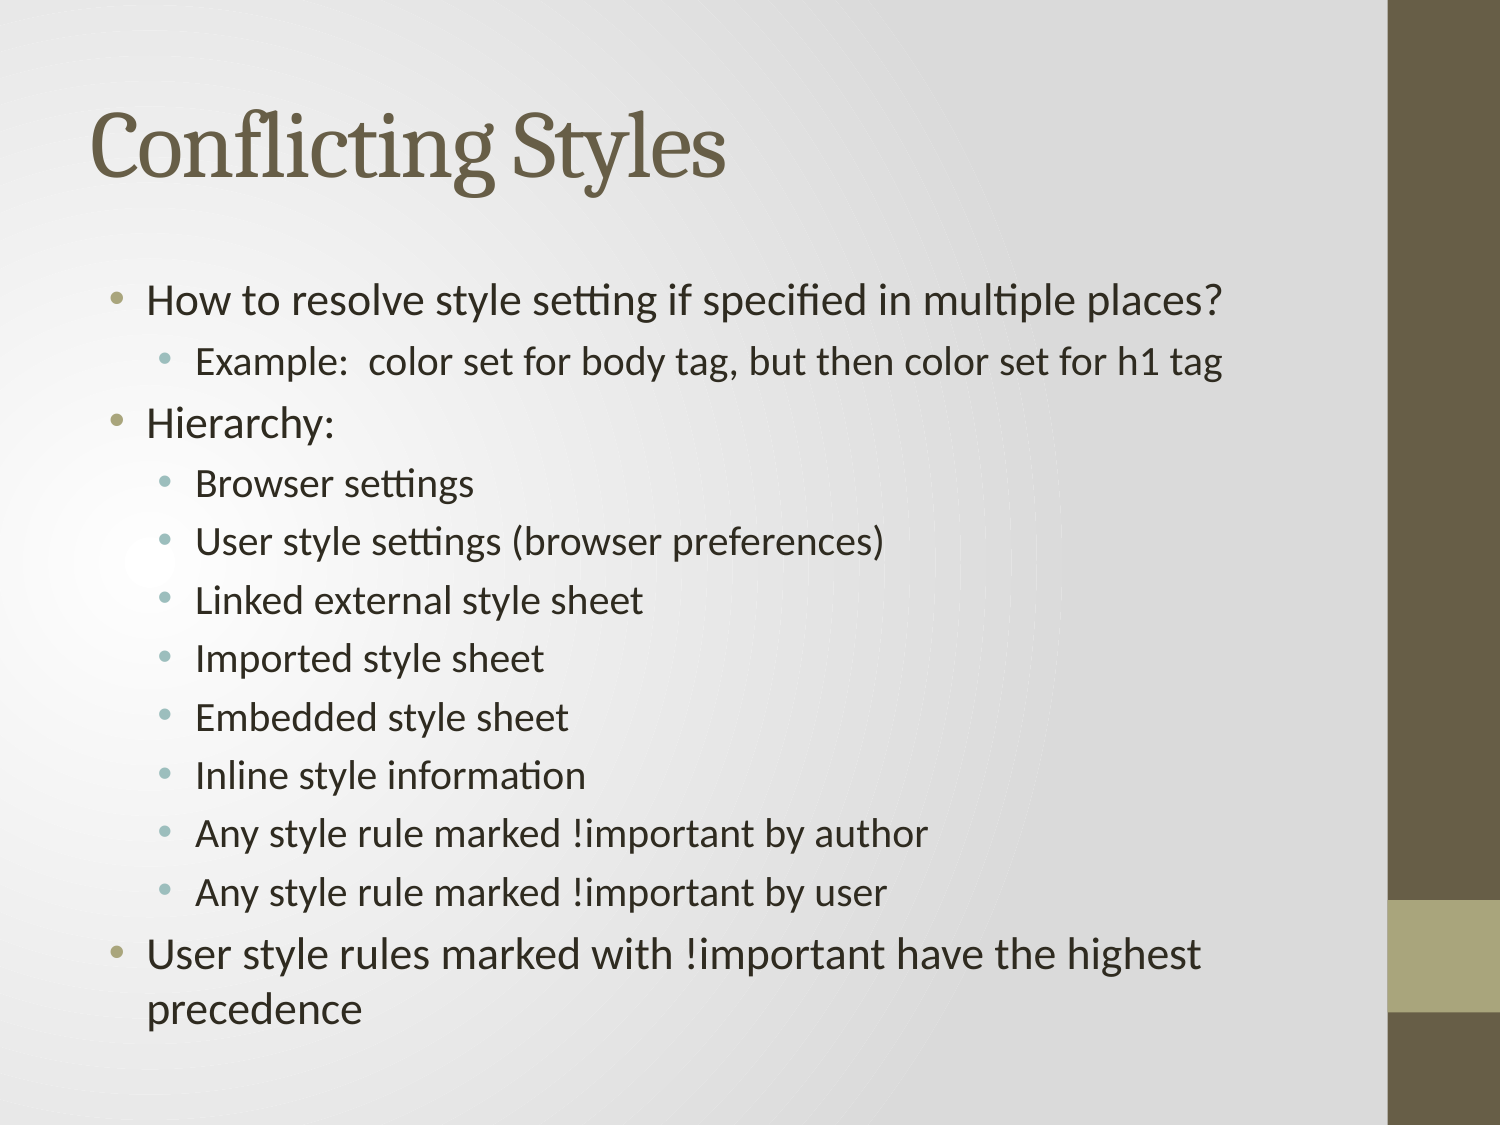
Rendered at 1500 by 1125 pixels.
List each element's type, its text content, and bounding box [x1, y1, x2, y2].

list How to resolve style setting if specified in multiple places? Example: color set for body tag, but then color set for h1 tag Hierarchy: Browser settings User style settings (browser preferences) Linked external style sheet Imported style sheet Embedded style sheet Inline style information Any style rule marked !important by author Any style rule marked !important by user User style rules marked with !important have the highest precedence [75, 262, 1325, 1050]
title Conflicting Styles [75, 45, 1325, 233]
